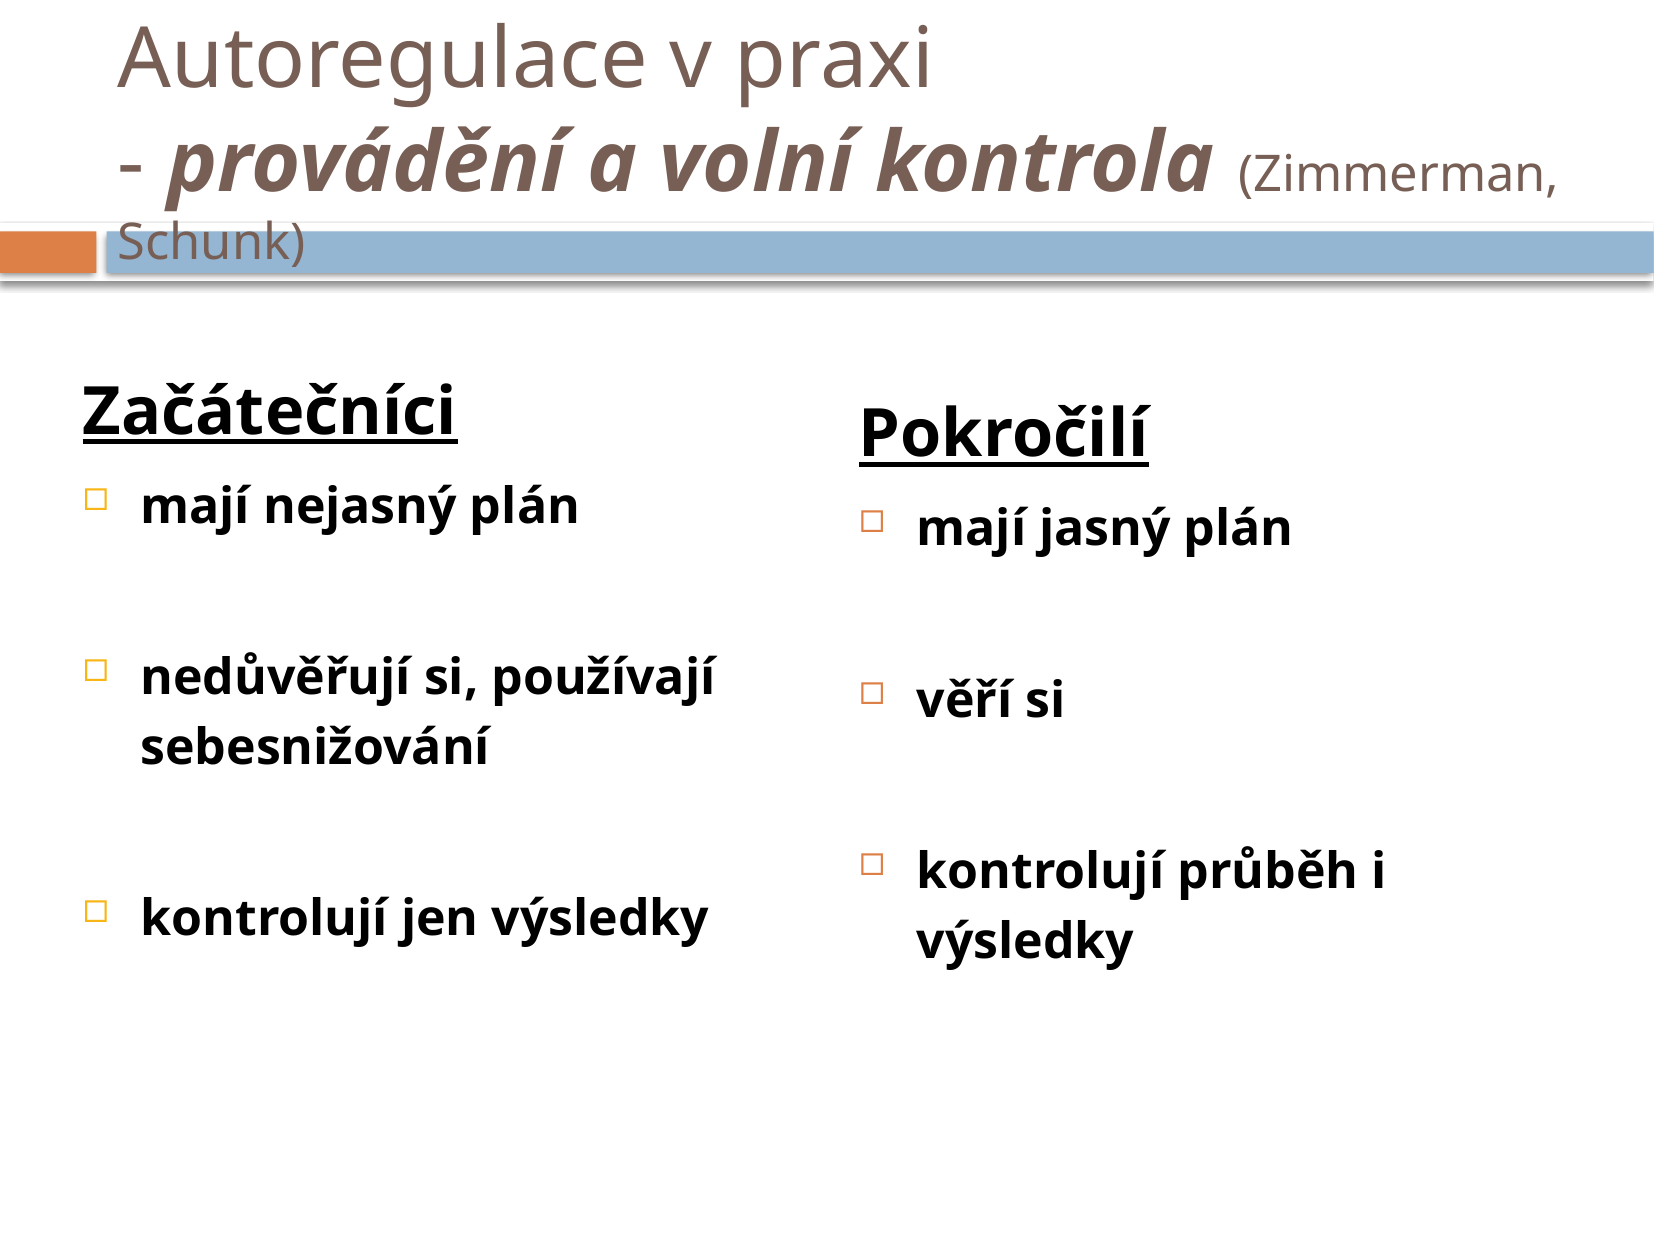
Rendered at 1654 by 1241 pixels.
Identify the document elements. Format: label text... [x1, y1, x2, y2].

list Pokročilí mají jasný plán věří si kontrolují průběh i výsledky [858, 377, 1562, 1133]
list Začátečníci mají nejasný plán nedůvěřují si, používají sebesnižování kontrolují jen výsledky [82, 354, 810, 1110]
title Autoregulace v praxi - provádění a volní kontrola (Zimmerman, Schunk) [117, 0, 1596, 272]
